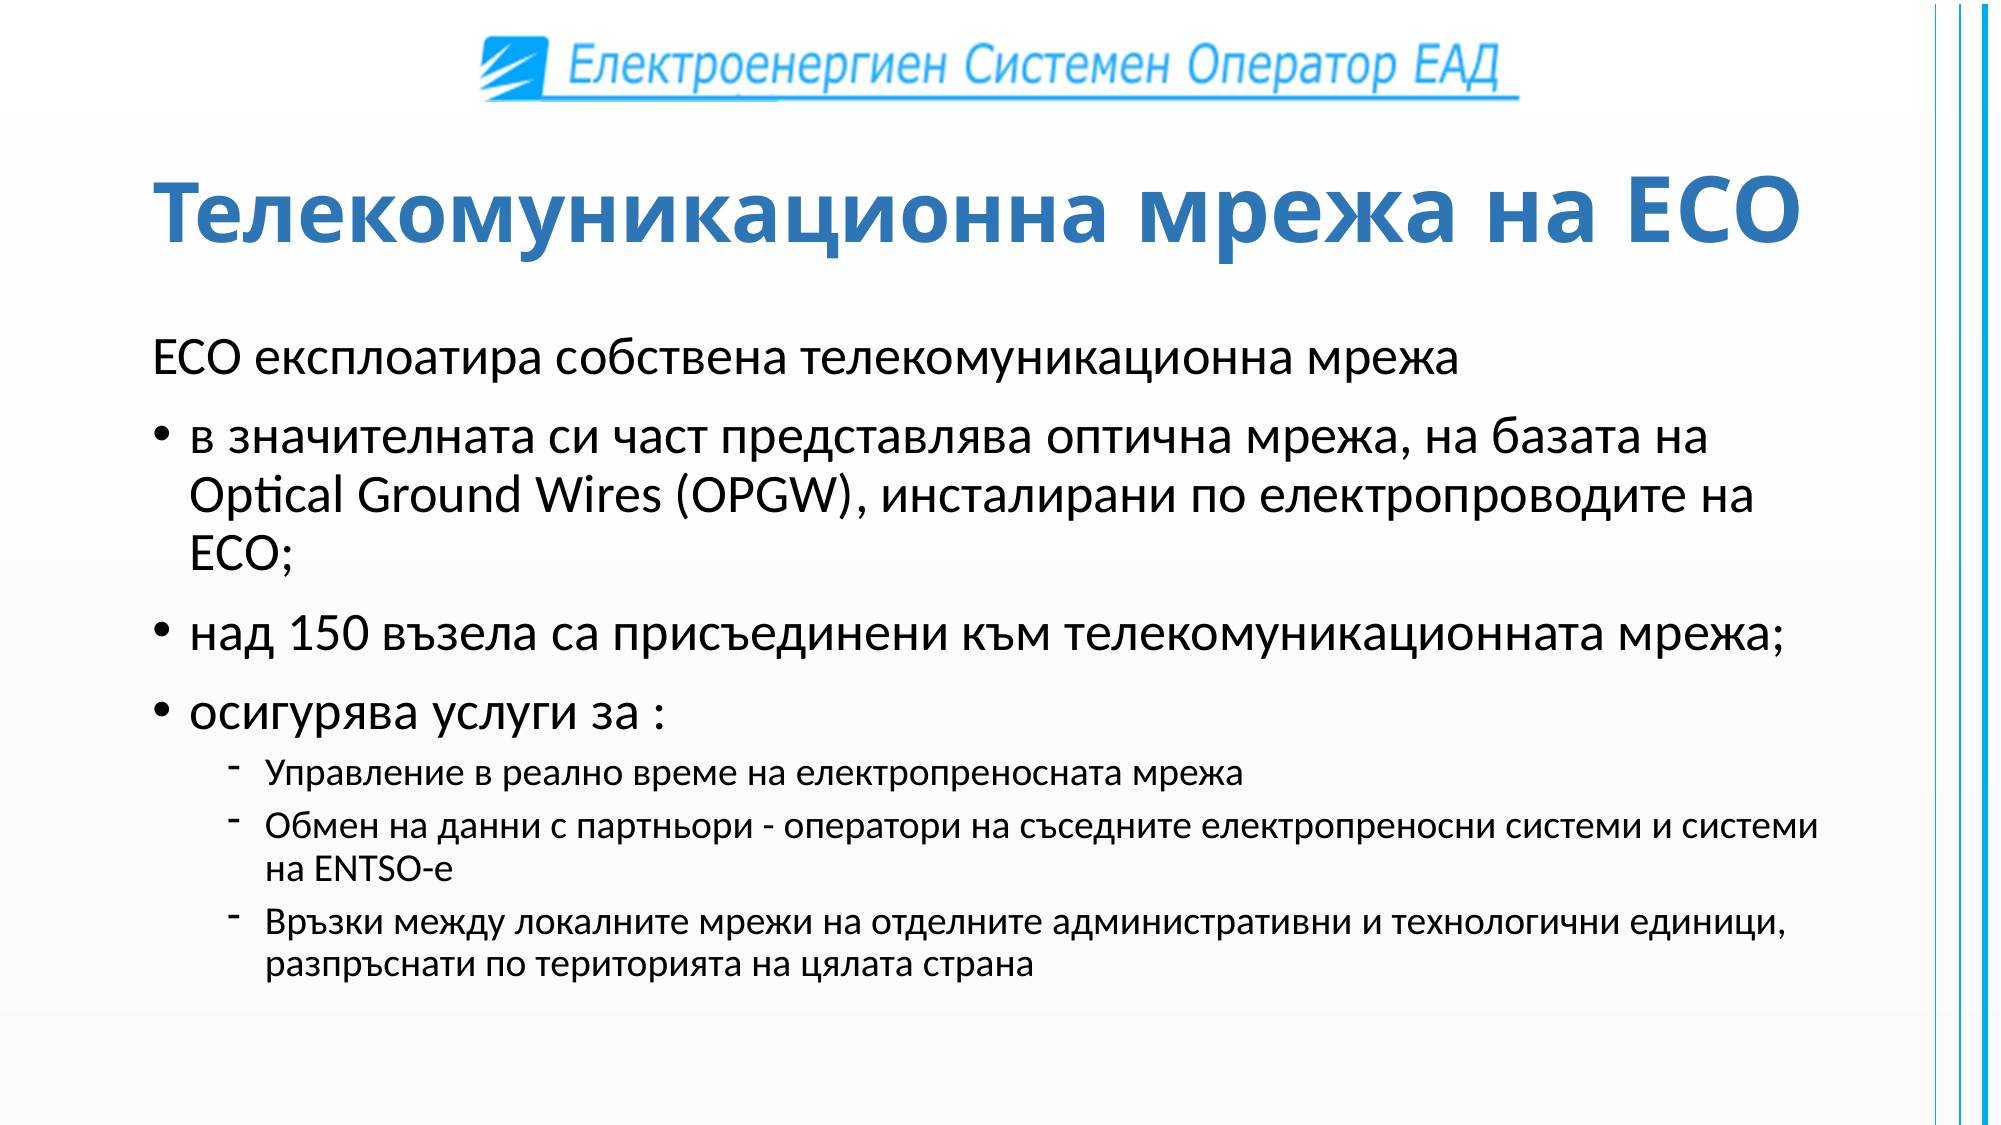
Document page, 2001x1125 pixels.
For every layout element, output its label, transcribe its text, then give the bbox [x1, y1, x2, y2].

title Телекомуникационна мрежа на ЕСО [137, 148, 1863, 278]
picture [478, 34, 1521, 102]
list ЕСО експлоатира собствена телекомуникационна мрежа в значителната си част представлява оптична мрежа, на базата на Optical Ground Wires (OPGW), инсталирани по електропроводите на ЕСО; над 150 възела са присъединени към телекомуникационната мрежа; осигурява услуги за : Управление в реално време на електропреносната мрежа Обмен на данни с партньори - оператори на съседните електропреносни системи и системи на ENTSO-e Връзки между локалните мрежи на отделните административни и технологични единици, разпръснати по територията на цялата страна [137, 320, 1863, 1014]
